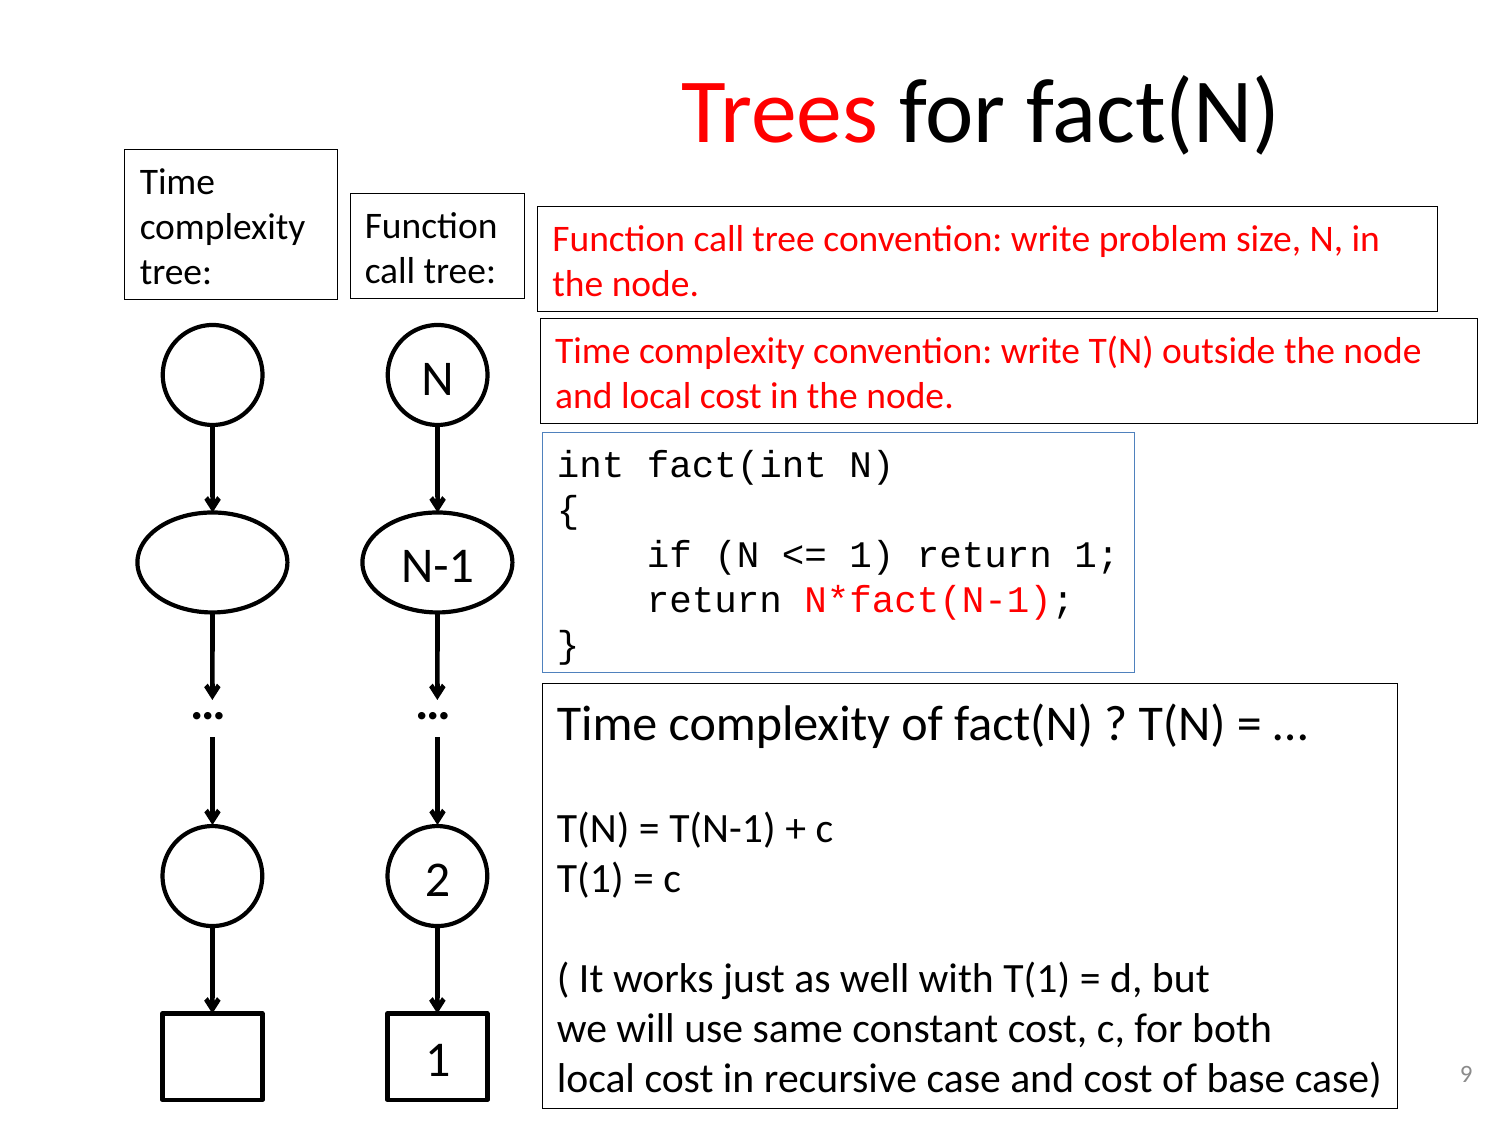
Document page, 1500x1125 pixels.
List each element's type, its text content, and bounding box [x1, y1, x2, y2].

text_box int fact(int N) { if (N <= 1) return 1; return N*fact(N-1); } [542, 432, 1135, 673]
text_box [135, 510, 290, 615]
text_box [160, 1011, 265, 1102]
text_box N [385, 322, 490, 427]
text_box … [400, 661, 466, 737]
slide_number 9 [1398, 1042, 1488, 1103]
text_box Time complexity convention: write T(N) outside the node and local cost in the node. [540, 318, 1478, 424]
title Trees for fact(N) [537, 12, 1425, 200]
text_box 1 [385, 1011, 490, 1102]
text_box Time complexity tree: [124, 149, 338, 300]
text_box N-1 [360, 510, 515, 615]
text_box [160, 322, 265, 427]
text_box Function call tree: [350, 193, 525, 299]
text_box Function call tree convention: write problem size, N, in the node. [537, 206, 1438, 312]
text_box Time complexity of fact(N) ? T(N) = … T(N) = T(N-1) + c T(1) = c ( It works just as well with T(1) = d, but we will use same constant cost, c, for both local cost in recursive case and cost of base case) [542, 683, 1398, 1109]
text_box 2 [385, 824, 490, 929]
text_box … [175, 661, 241, 737]
text_box [160, 824, 265, 929]
